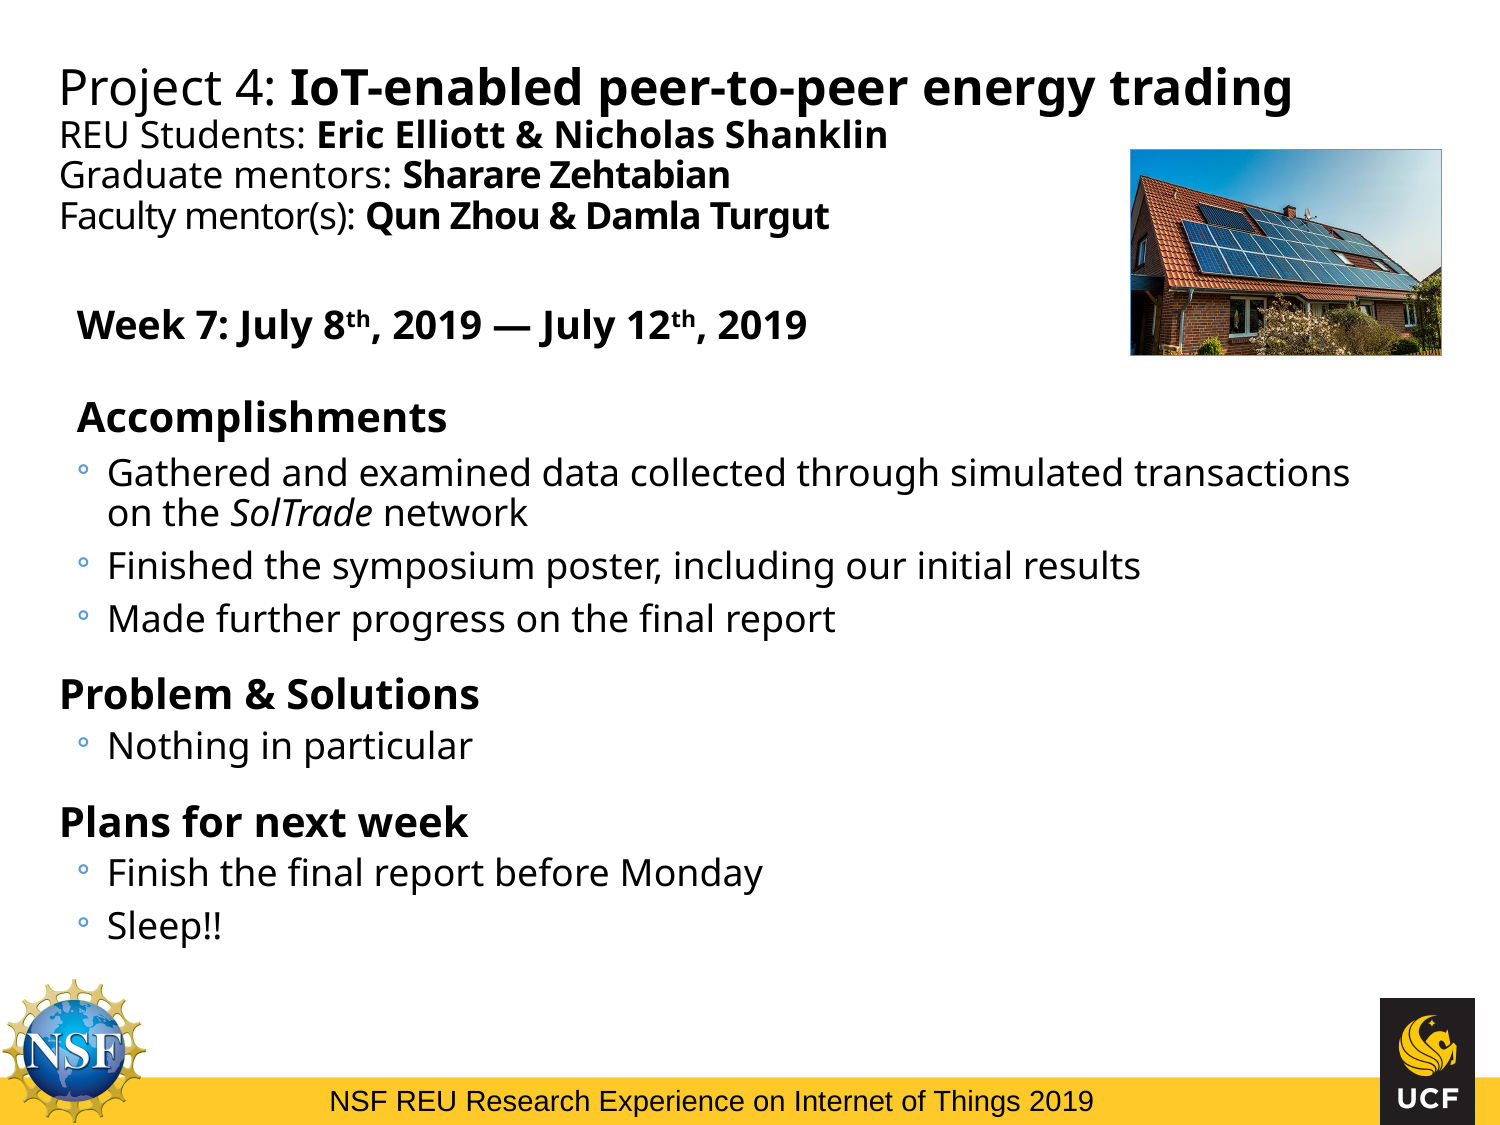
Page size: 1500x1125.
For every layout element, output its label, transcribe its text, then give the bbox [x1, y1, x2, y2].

picture [1139, 149, 1168, 160]
list Week 7: July 8th, 2019 — July 12th, 2019 Accomplishments Gathered and examined data collected through simulated transactions on the SolTrade network Finished the symposium poster, including our initial results Made further progress on the final report Problem & Solutions Nothing in particular Plans for next week Finish the final report before Monday Sleep!! [43, 297, 1392, 1010]
picture [1130, 149, 1136, 166]
picture [1130, 149, 1443, 356]
picture [0, 976, 148, 1125]
picture [1380, 998, 1475, 1125]
text_box Project 4: IoT-enabled peer-to-peer energy trading REU Students: Eric Elliott & Nicholas Shanklin Graduate mentors: Sharare Zehtabian Faculty mentor(s): Qun Zhou & Damla Turgut [43, 32, 1426, 267]
